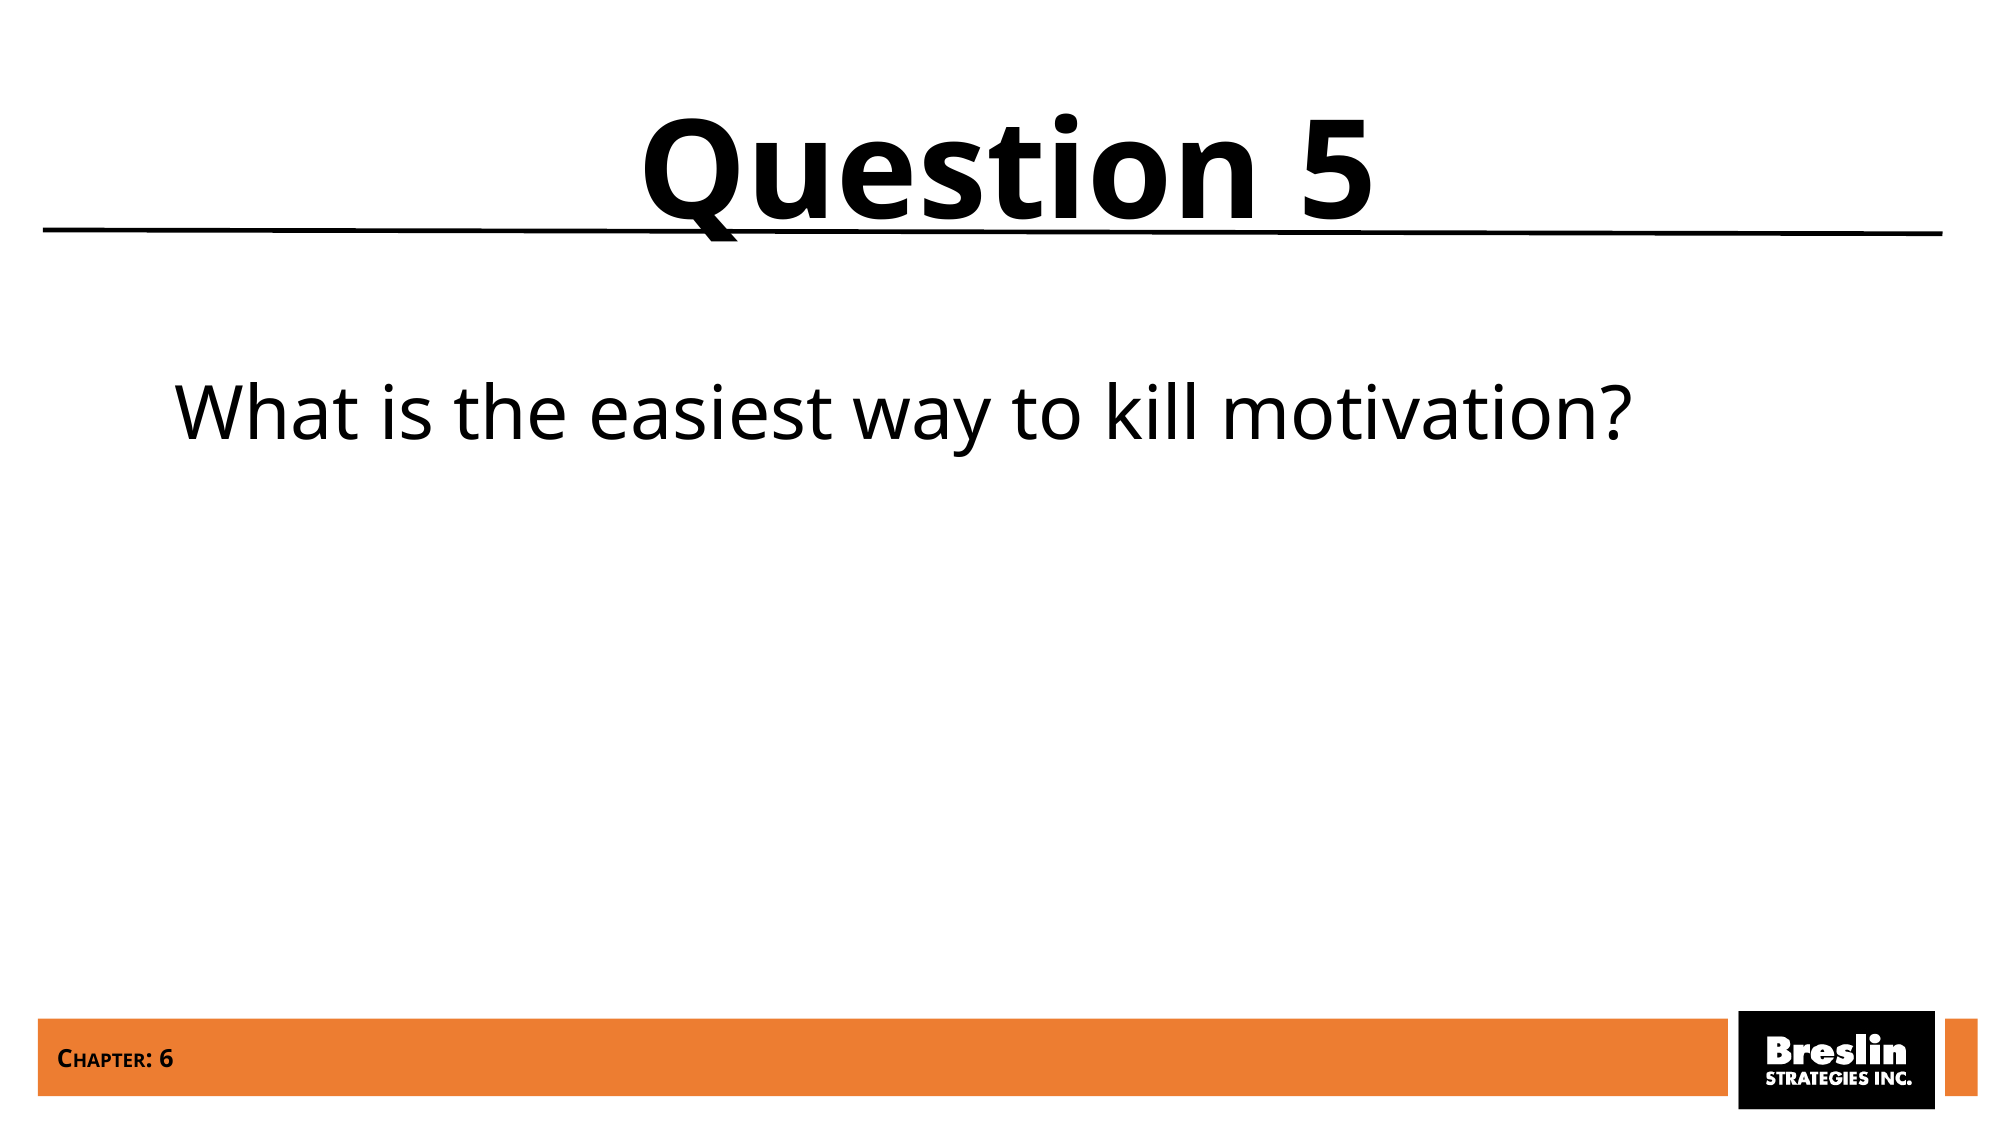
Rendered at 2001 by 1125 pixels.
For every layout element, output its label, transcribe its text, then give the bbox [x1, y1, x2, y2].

text_box [37, 1018, 1728, 1097]
text_box [1945, 1018, 1979, 1097]
list What is the easiest way to kill motivation? [159, 367, 1882, 1018]
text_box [42, 229, 1943, 234]
text_box Question 5 [37, 73, 1978, 253]
picture [1728, 1000, 1945, 1119]
text_box CHAPTER: 6 [42, 1035, 375, 1080]
